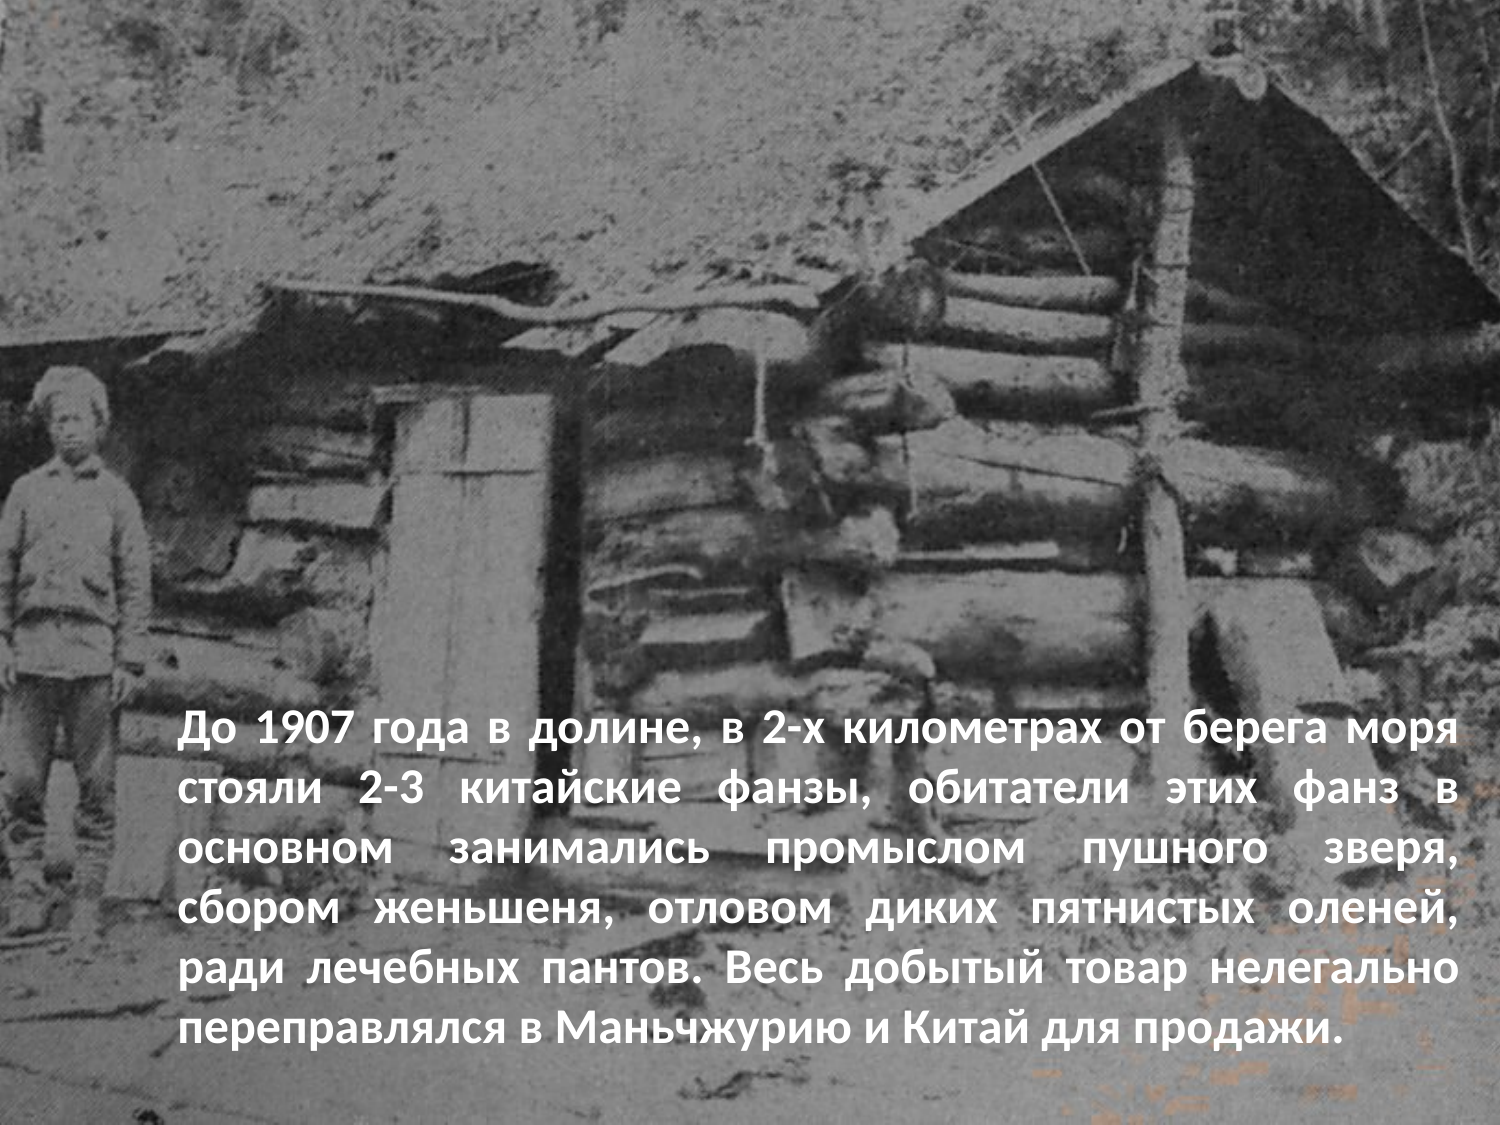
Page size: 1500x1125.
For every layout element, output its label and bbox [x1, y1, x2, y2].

list [0, 0, 1500, 1125]
